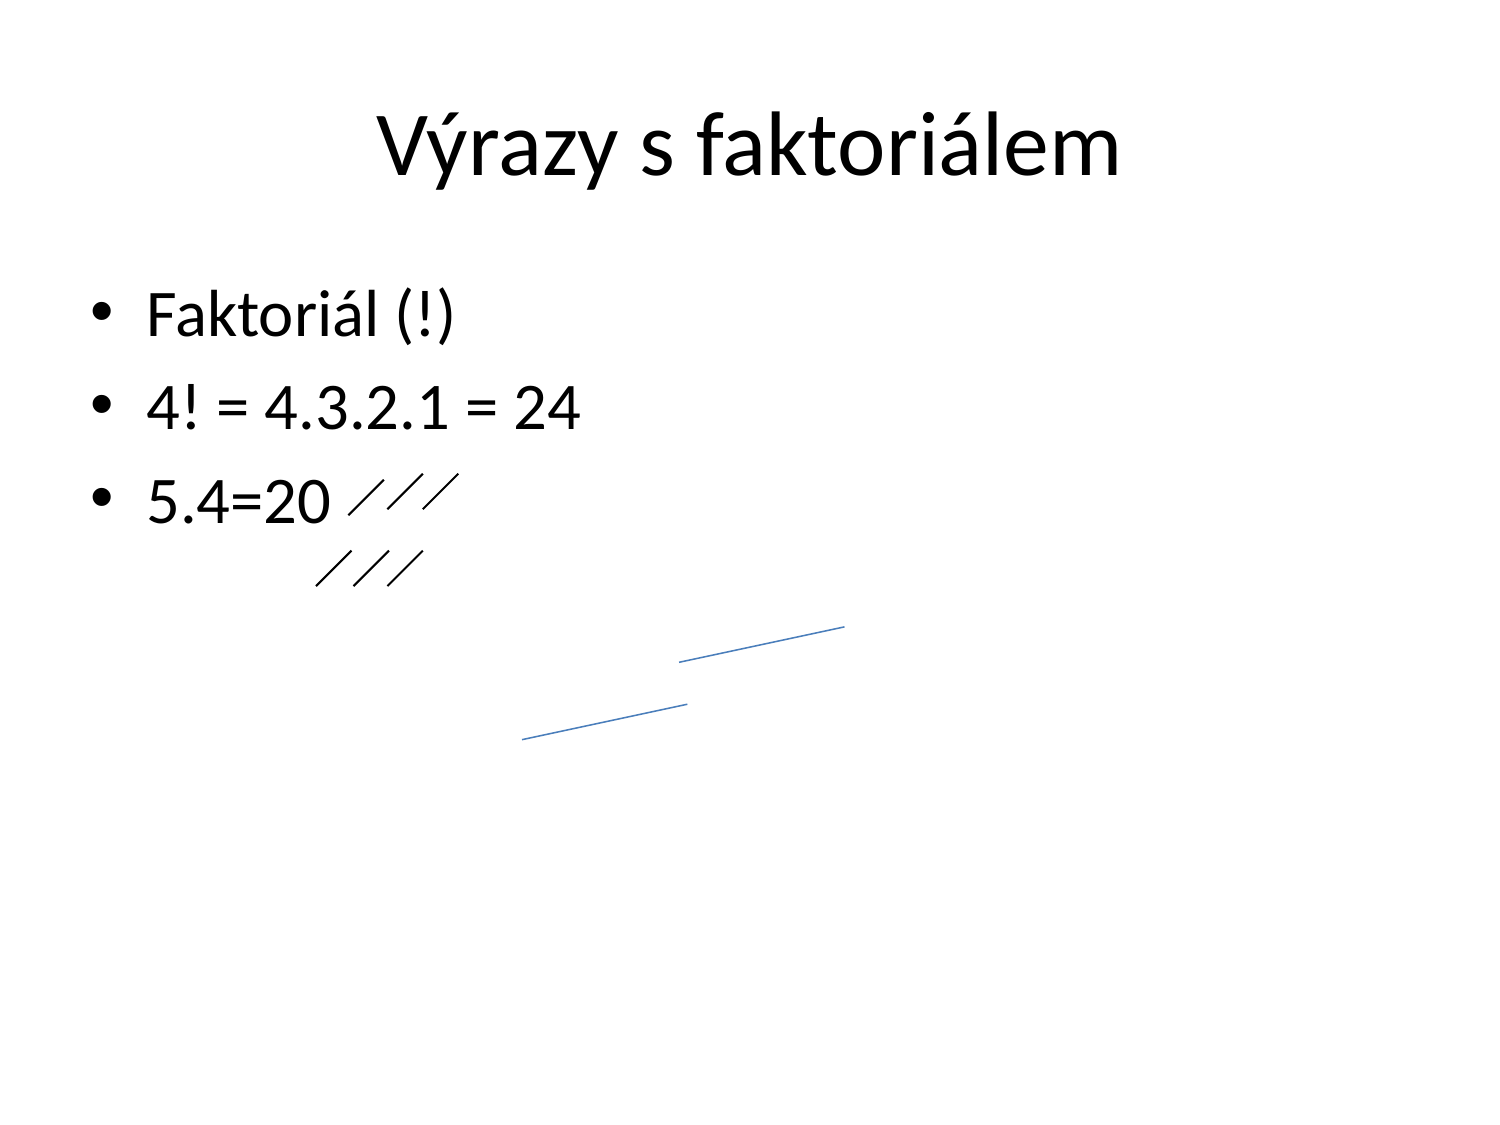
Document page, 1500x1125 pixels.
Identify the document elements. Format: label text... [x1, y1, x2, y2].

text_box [422, 473, 459, 510]
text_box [387, 473, 421, 510]
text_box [387, 550, 423, 587]
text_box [353, 550, 386, 587]
title Výrazy s faktoriálem [75, 45, 1425, 233]
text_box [348, 479, 384, 516]
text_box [315, 550, 352, 587]
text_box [521, 703, 688, 740]
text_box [678, 626, 845, 663]
